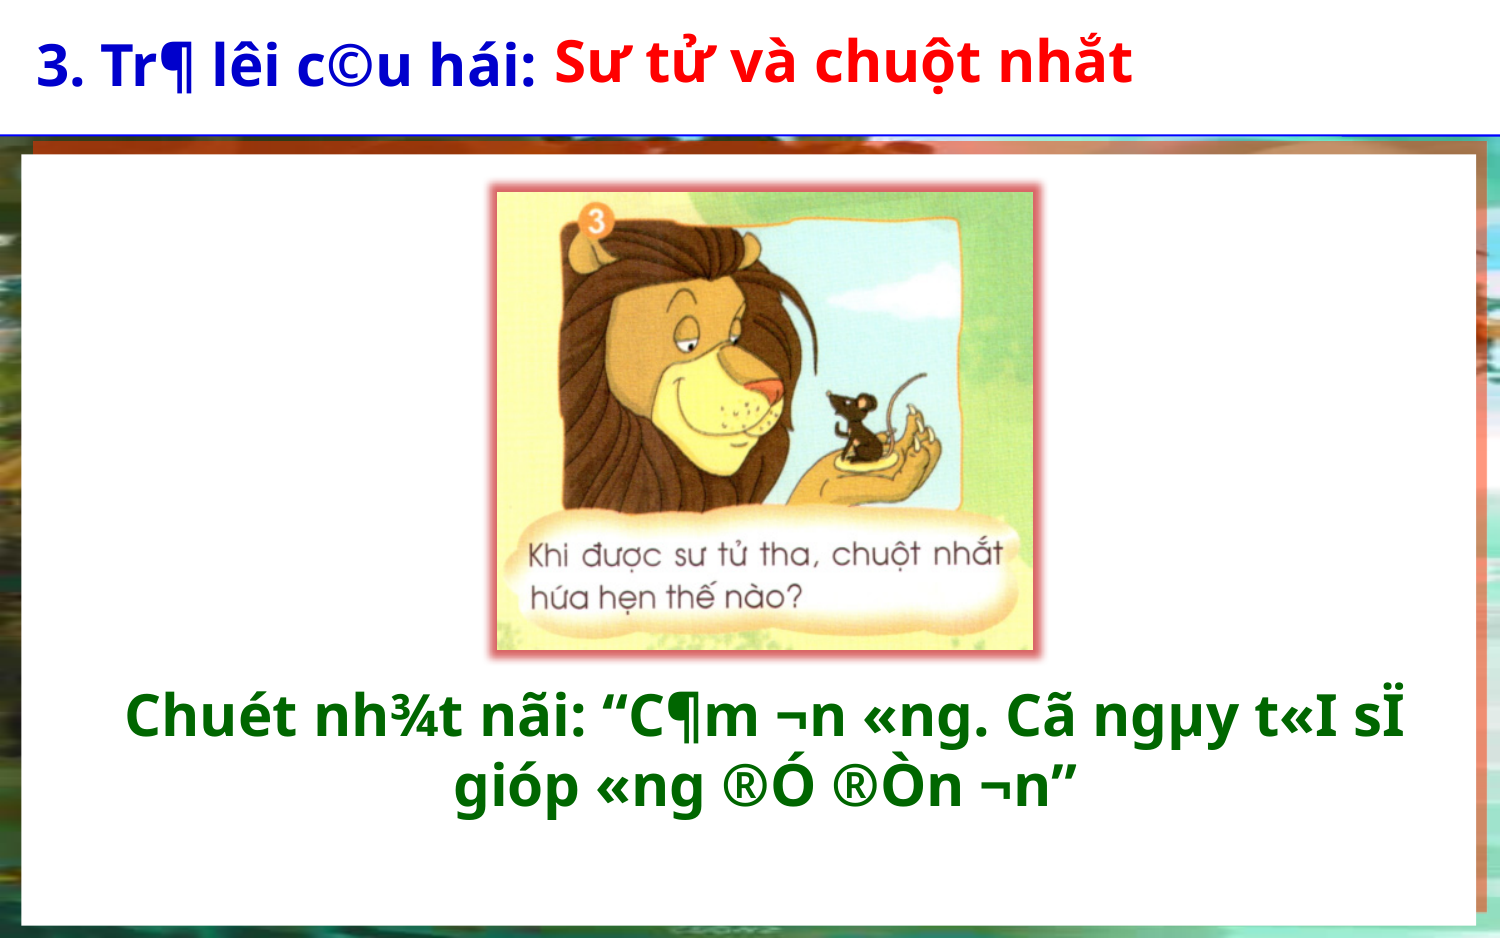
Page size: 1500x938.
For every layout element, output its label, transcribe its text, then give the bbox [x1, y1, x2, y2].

text_box 3. Tr¶ lêi c©u hái: [21, 21, 684, 106]
picture [0, 135, 1500, 938]
text_box Sư tử và chuột nhắt [539, 16, 1150, 102]
